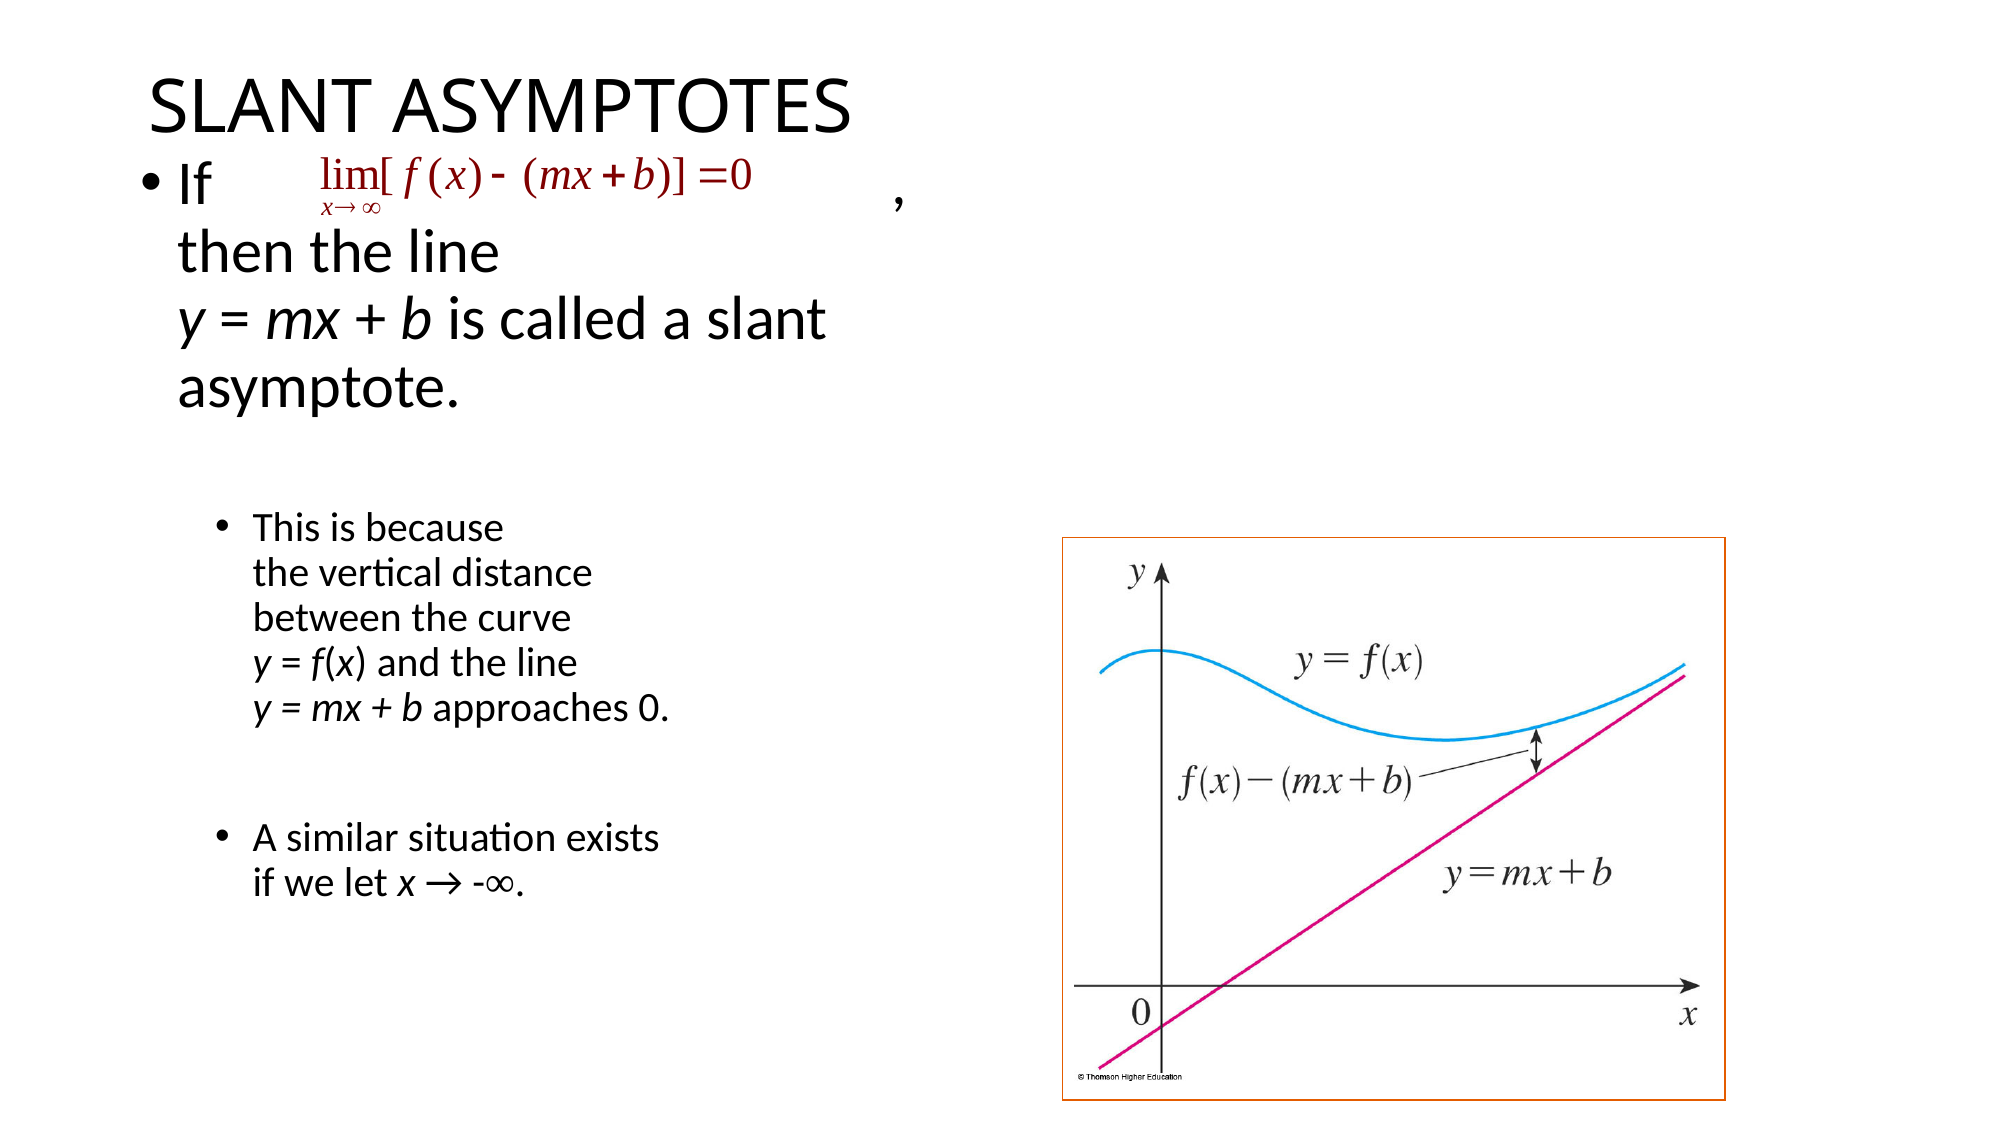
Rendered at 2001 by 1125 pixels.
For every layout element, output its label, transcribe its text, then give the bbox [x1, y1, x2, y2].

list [1074, 549, 1700, 1084]
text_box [313, 143, 760, 228]
text_box [1062, 537, 1725, 1100]
title SLANT ASYMPTOTES [133, 60, 1300, 157]
list If , then the line y = mx + b is called a slant asymptote. This is because the vertical distance between the curve y = f(x) and the line y = mx + b approaches 0. A similar situation exists if we let x → -∞. [125, 143, 1046, 1106]
